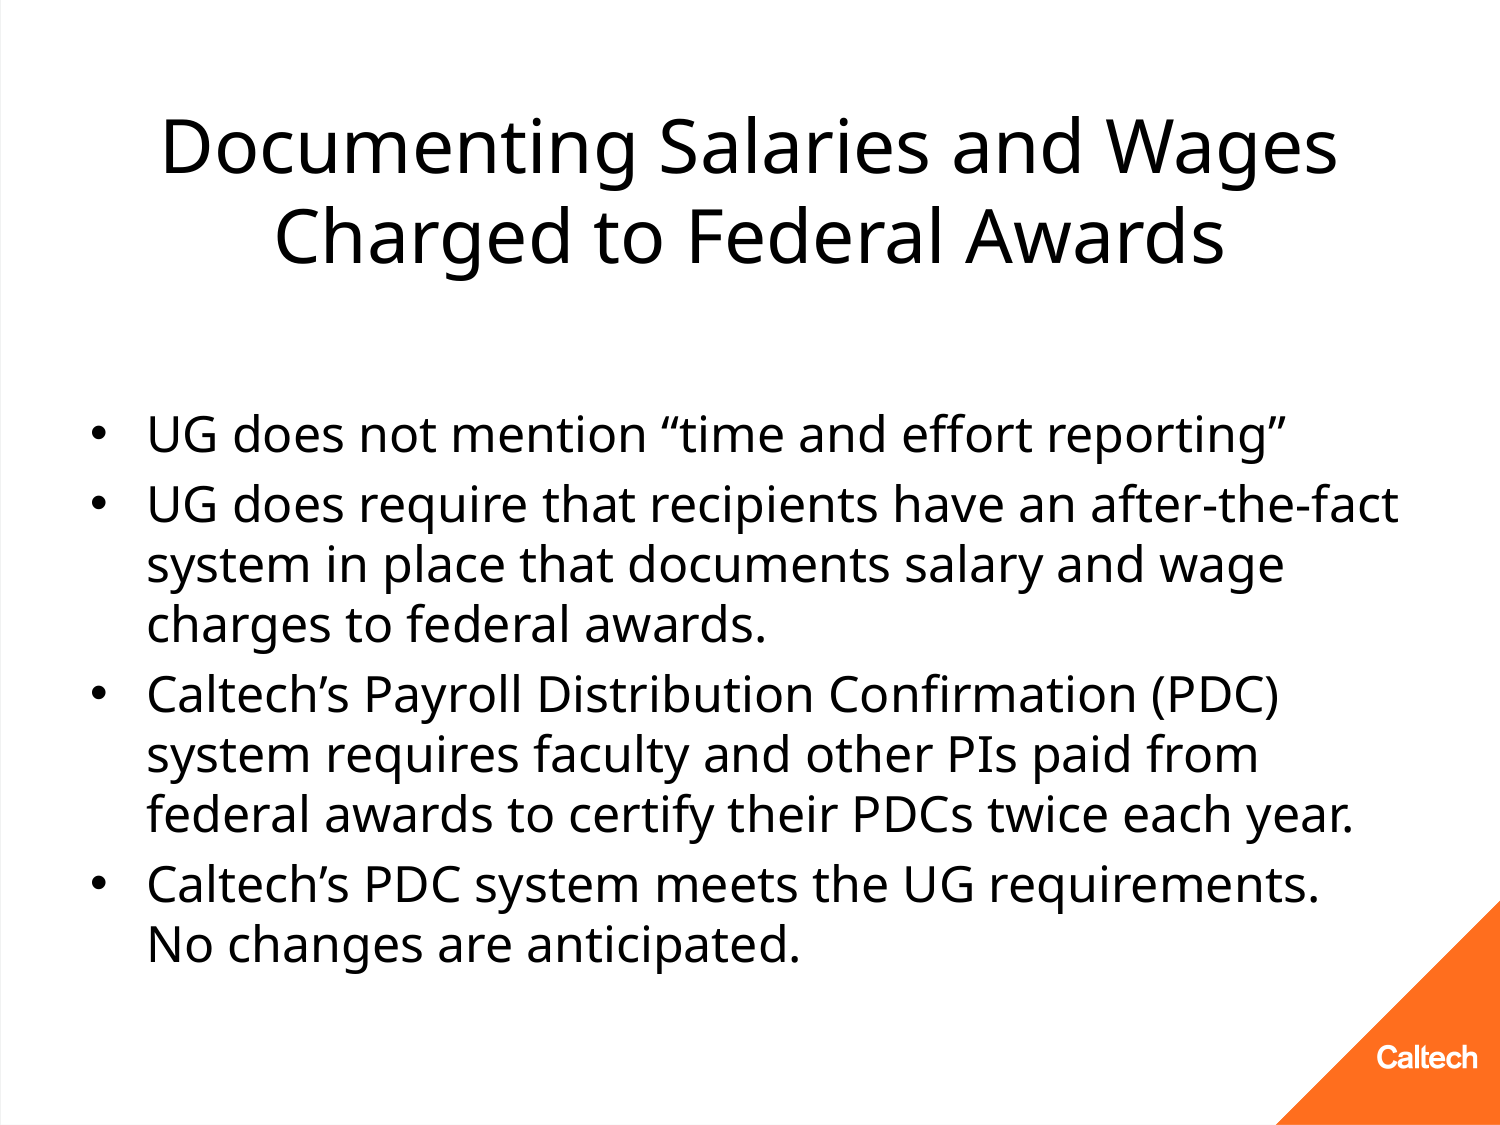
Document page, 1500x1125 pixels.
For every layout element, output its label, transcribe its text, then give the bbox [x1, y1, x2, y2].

title Documenting Salaries and Wages Charged to Federal Awards [75, 90, 1425, 279]
list UG does not mention “time and effort reporting” UG does require that recipients have an after-the-fact system in place that documents salary and wage charges to federal awards. Caltech’s Payroll Distribution Confirmation (PDC) system requires faculty and other PIs paid from federal awards to certify their PDCs twice each year. Caltech’s PDC system meets the UG requirements. No changes are anticipated. [75, 395, 1425, 1000]
picture [0, 0, 1500, 1125]
